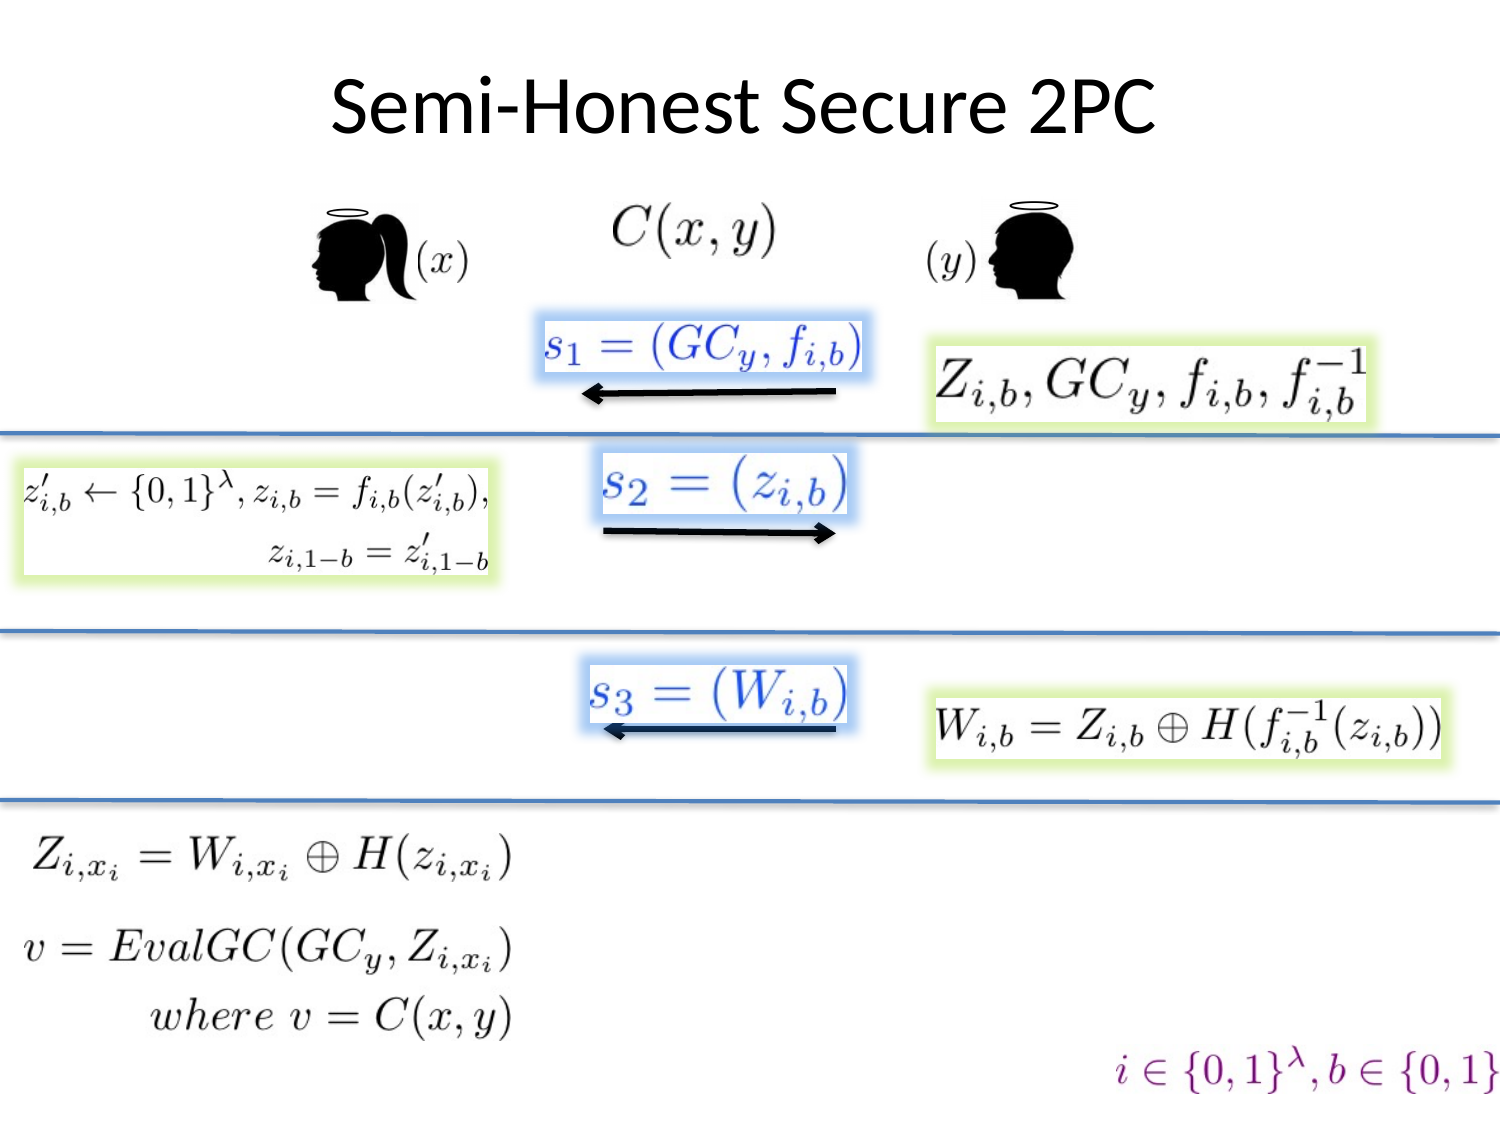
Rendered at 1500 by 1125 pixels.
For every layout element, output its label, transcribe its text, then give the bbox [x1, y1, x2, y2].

picture [613, 201, 778, 259]
picture [24, 925, 511, 1041]
picture [310, 203, 469, 304]
picture [24, 468, 489, 575]
picture [590, 665, 847, 723]
picture [33, 832, 511, 883]
text_box Semi-Honest Secure 2PC [316, 42, 1173, 158]
picture [926, 239, 976, 284]
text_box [603, 530, 837, 534]
picture [603, 453, 847, 514]
picture [936, 346, 1366, 422]
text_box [0, 432, 1500, 436]
picture [1115, 1043, 1500, 1095]
picture [981, 196, 1079, 304]
picture [936, 698, 1442, 760]
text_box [0, 630, 1500, 634]
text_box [0, 799, 1500, 803]
picture [544, 321, 862, 372]
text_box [581, 390, 836, 394]
